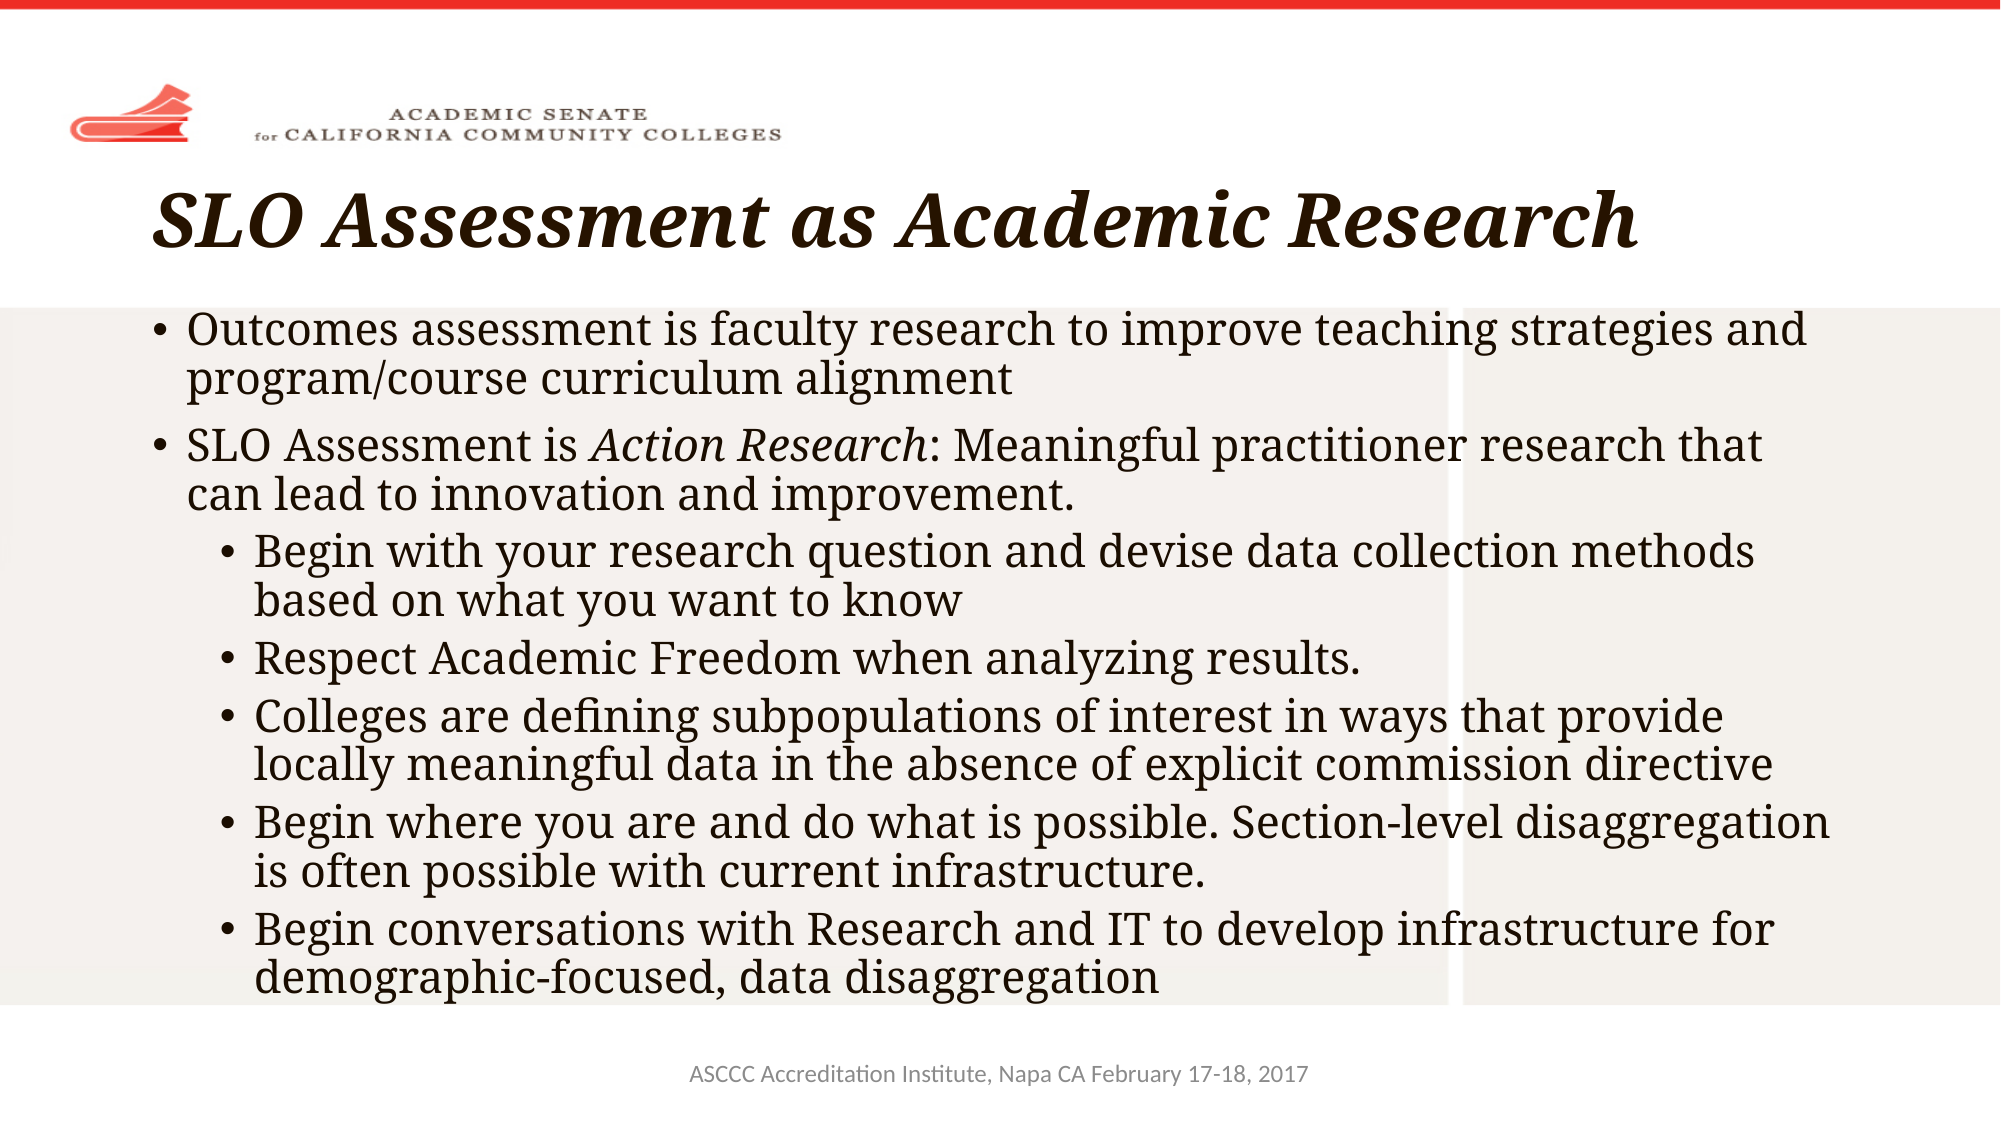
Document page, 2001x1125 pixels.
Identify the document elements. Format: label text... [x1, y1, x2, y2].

footer ASCCC Accreditation Institute, Napa CA February 17-18, 2017 [662, 1042, 1338, 1103]
list Outcomes assessment is faculty research to improve teaching strategies and program/course curriculum alignment SLO Assessment is Action Research: Meaningful practitioner research that can lead to innovation and improvement. Begin with your research question and devise data collection methods based on what you want to know Respect Academic Freedom when analyzing results. Colleges are defining subpopulations of interest in ways that provide locally meaningful data in the absence of explicit commission directive Begin where you are and do what is possible. Section-level disaggregation is often possible with current infrastructure. Begin conversations with Research and IT to develop infrastructure for demographic-focused, data disaggregation [137, 299, 1863, 1014]
title SLO Assessment as Academic Research [137, 148, 1863, 299]
picture [0, 0, 2001, 1125]
